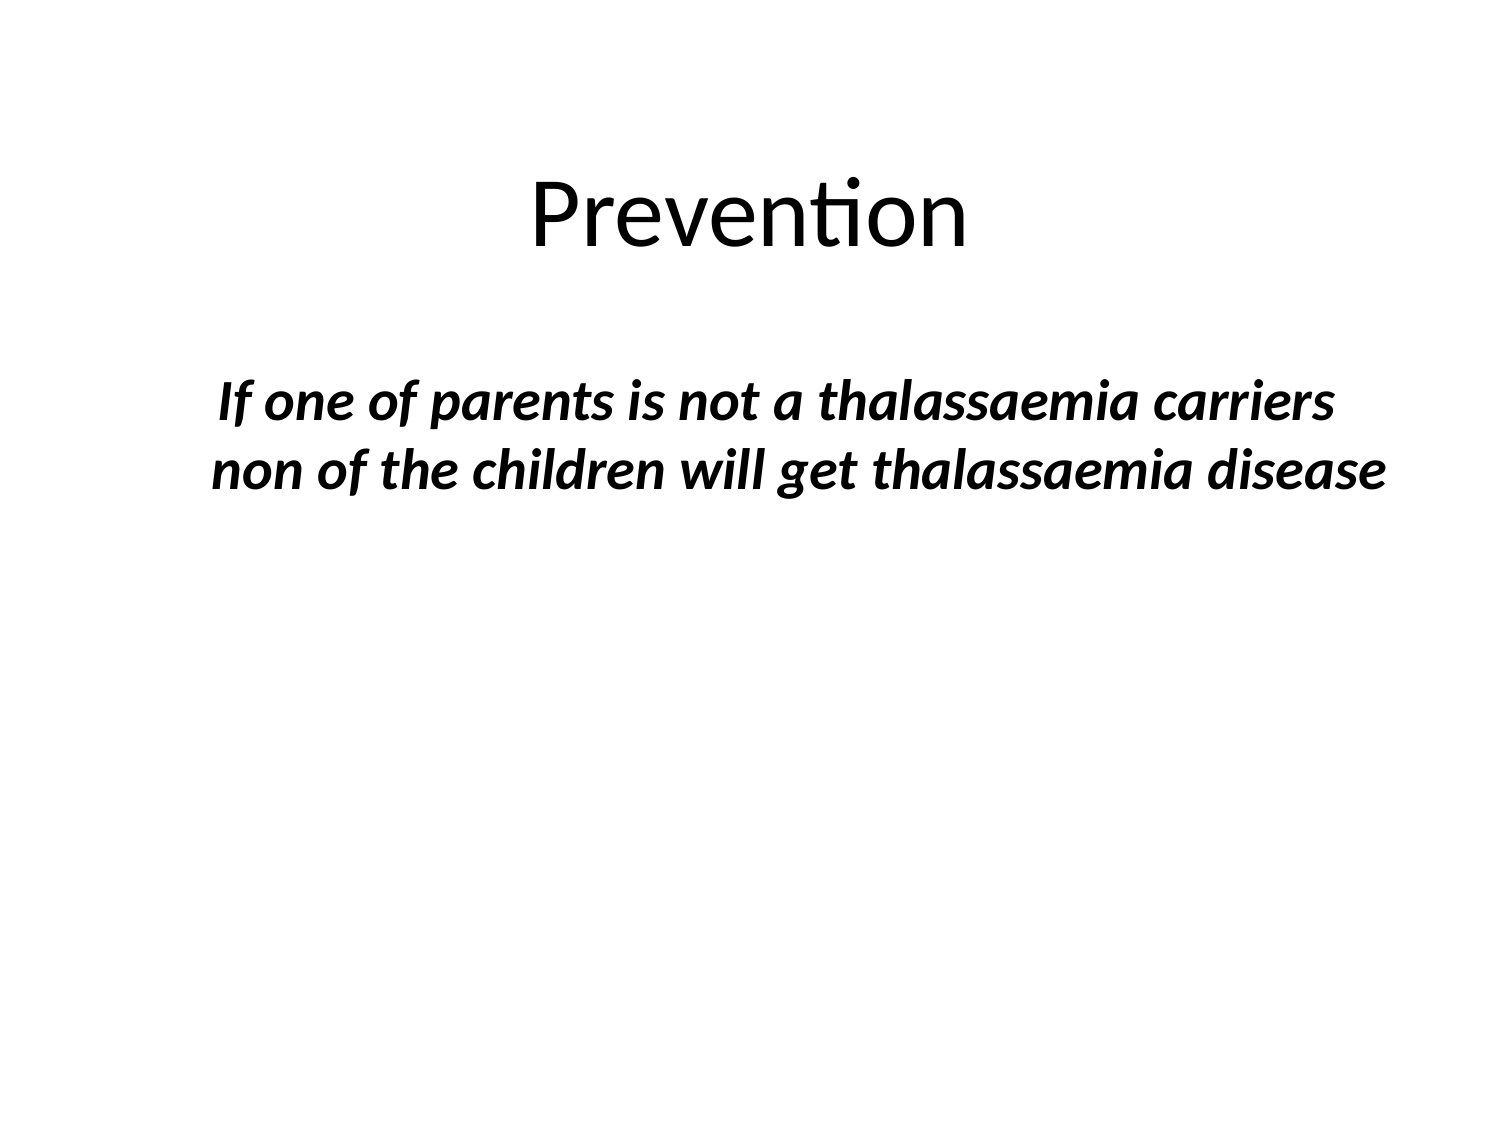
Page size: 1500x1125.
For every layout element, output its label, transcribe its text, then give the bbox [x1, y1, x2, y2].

title Prevention [75, 112, 1425, 262]
list If one of parents is not a thalassaemia carriers non of the children will get thalassaemia disease [75, 262, 1425, 1005]
